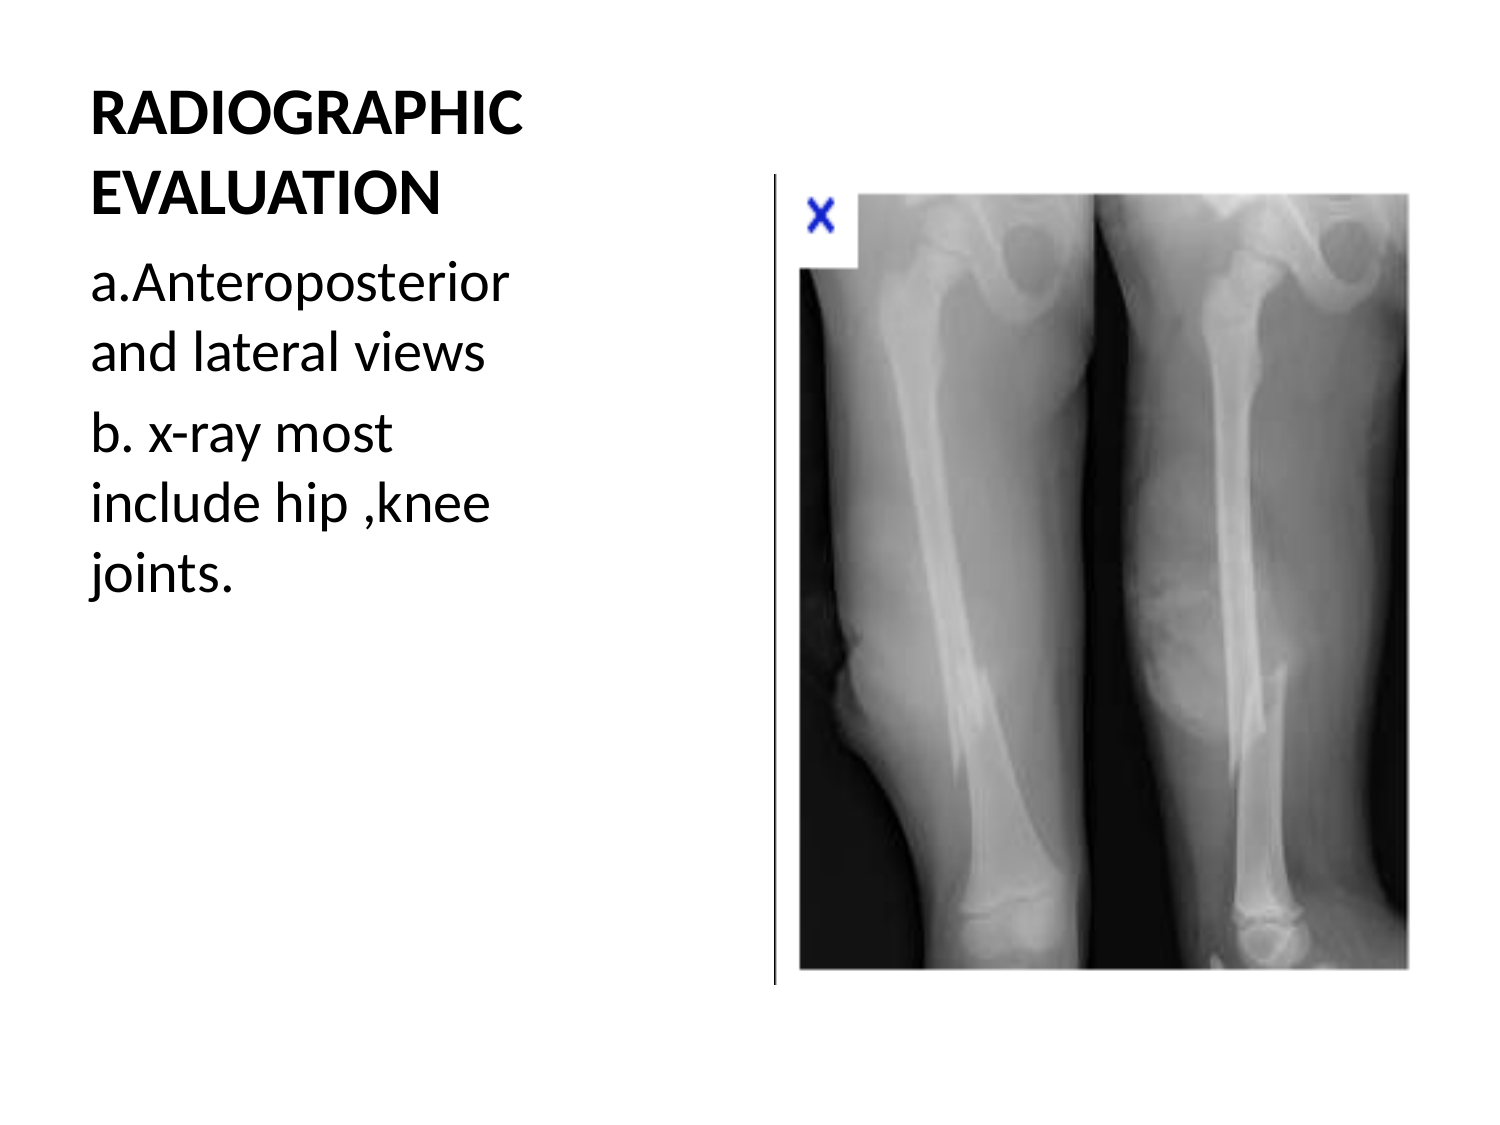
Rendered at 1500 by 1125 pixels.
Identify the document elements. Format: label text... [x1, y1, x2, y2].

title RADIOGRAPHIC EVALUATION [75, 44, 569, 235]
picture [774, 174, 1418, 986]
list a.Anteroposterior and lateral views b. x-ray most include hip ,knee joints. [75, 235, 569, 1005]
